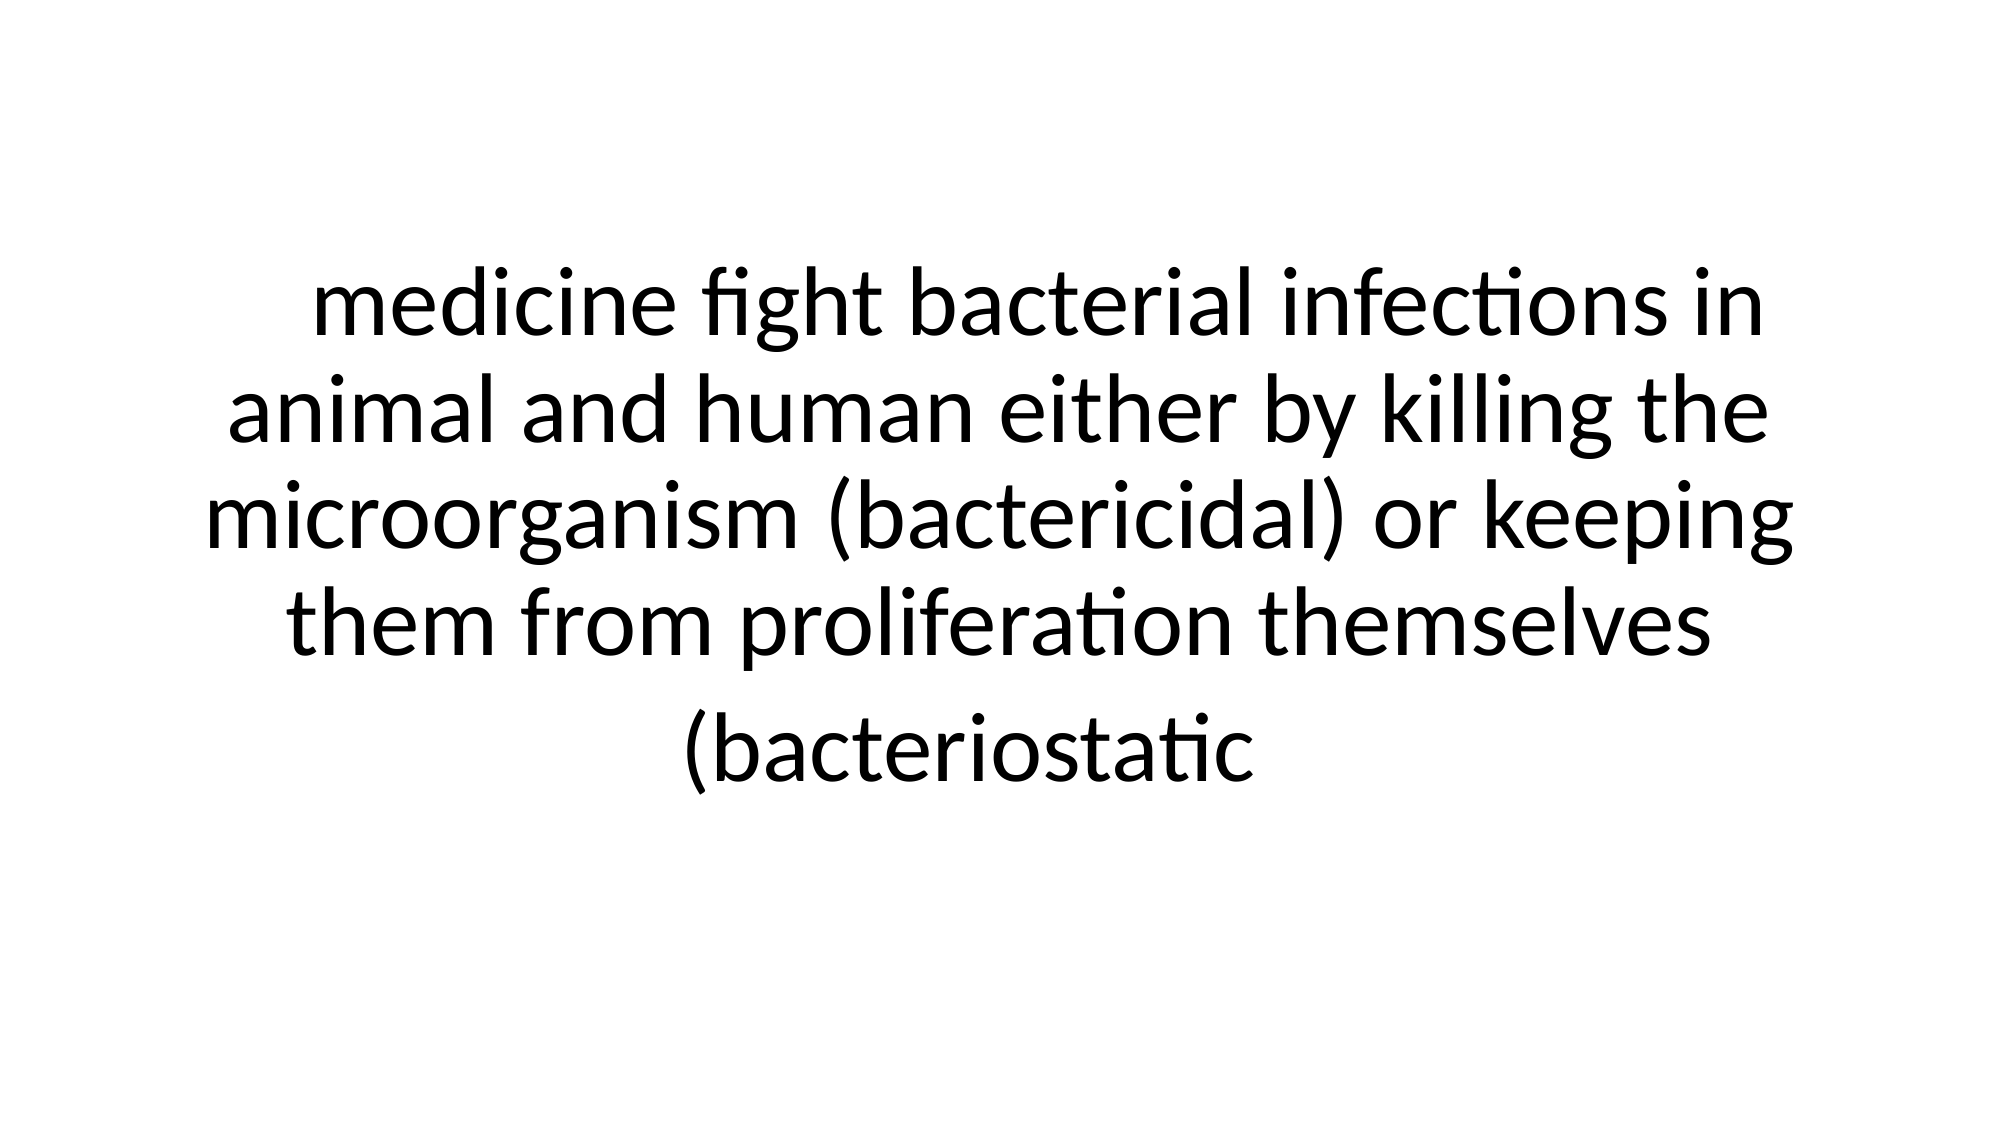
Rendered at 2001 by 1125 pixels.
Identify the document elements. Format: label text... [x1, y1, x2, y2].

list A medicine fight bacterial infections in animal and human either by killing the microorganism (bactericidal) or keeping them from proliferation themselves (bacteriostatic). [187, 242, 1813, 824]
